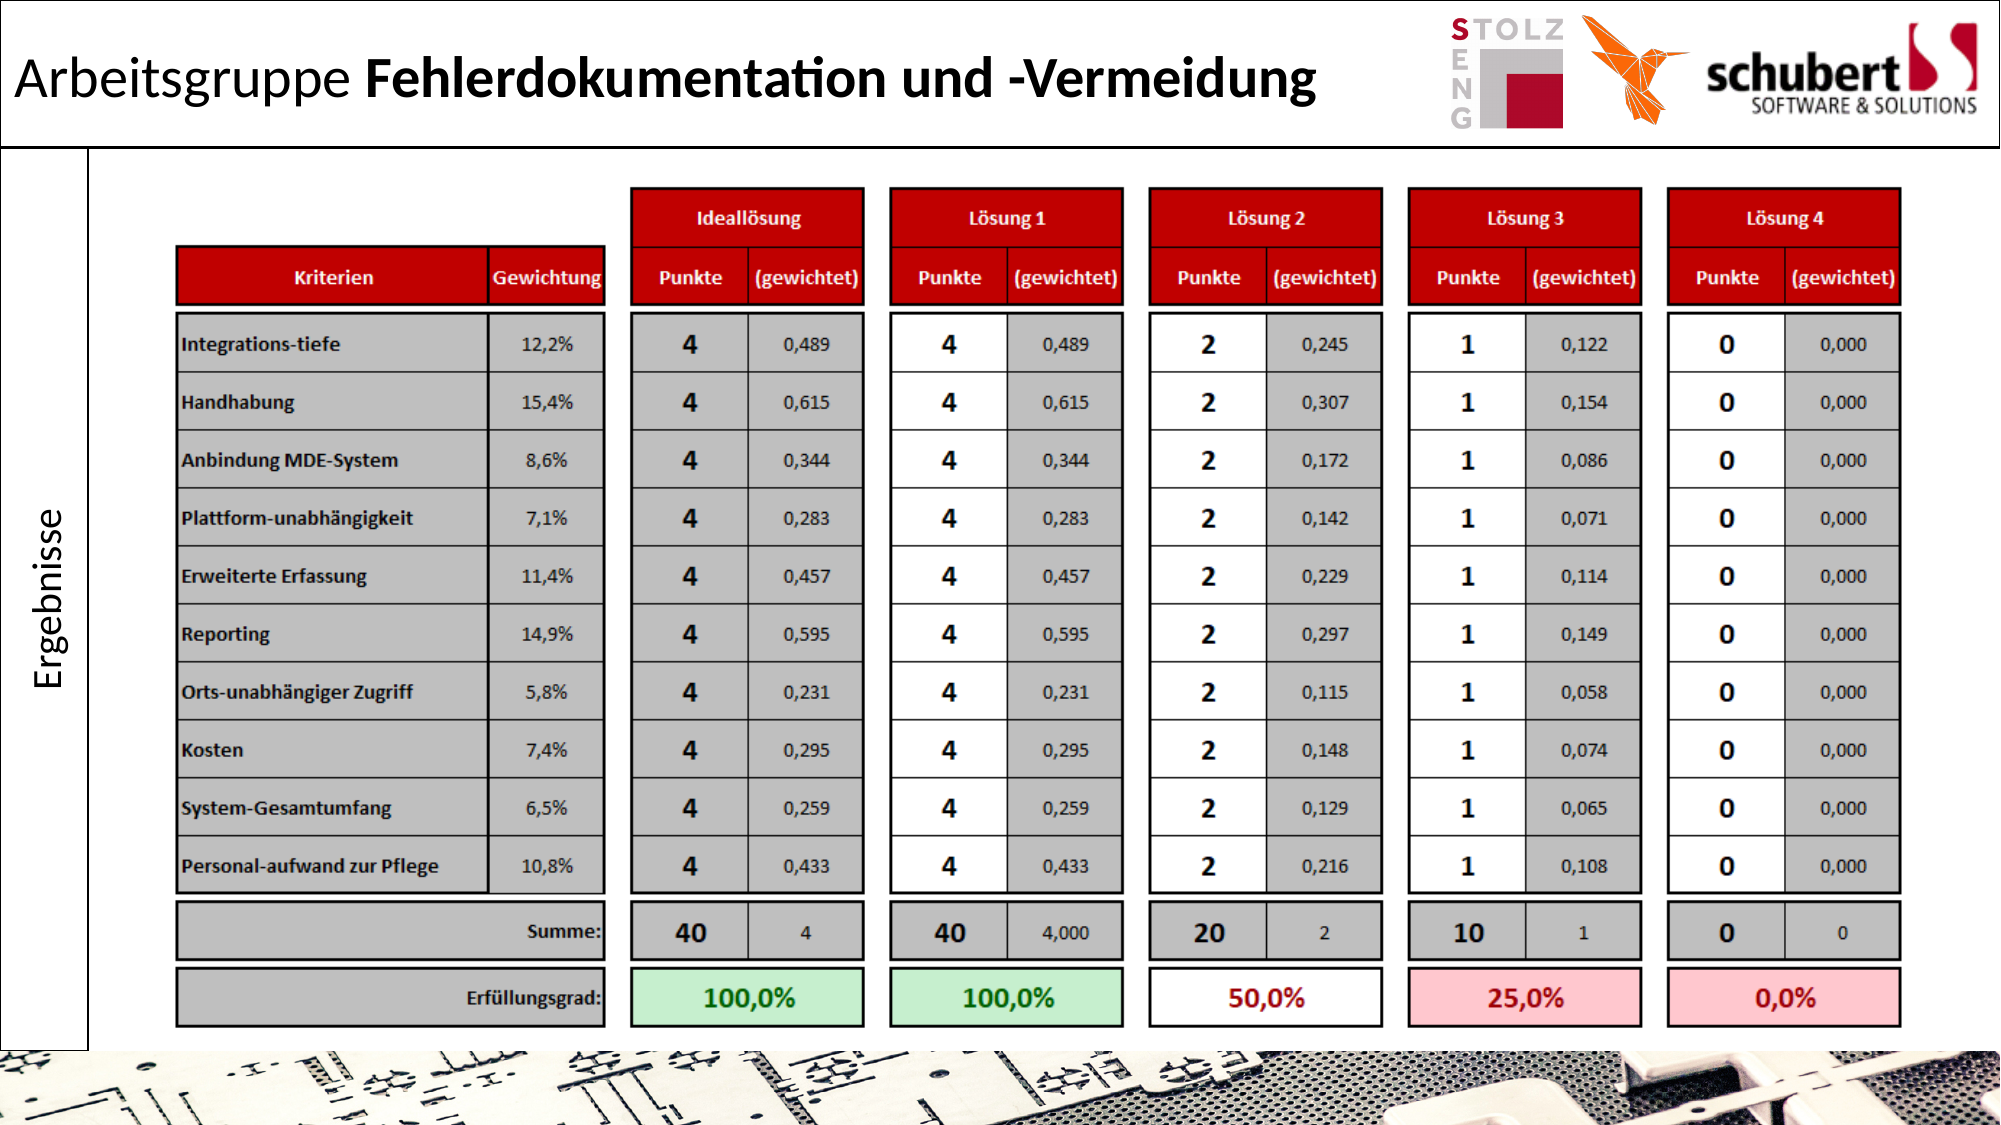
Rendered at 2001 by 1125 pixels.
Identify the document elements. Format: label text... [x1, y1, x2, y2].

text_box Arbeitsgruppe Fehlerdokumentation und -Vermeidung [0, 0, 2000, 149]
text_box Ergebnisse [0, 149, 89, 1051]
picture [1451, 18, 1563, 129]
picture [154, 154, 1922, 1041]
picture [1579, 9, 1985, 128]
picture [0, 1051, 2000, 1125]
